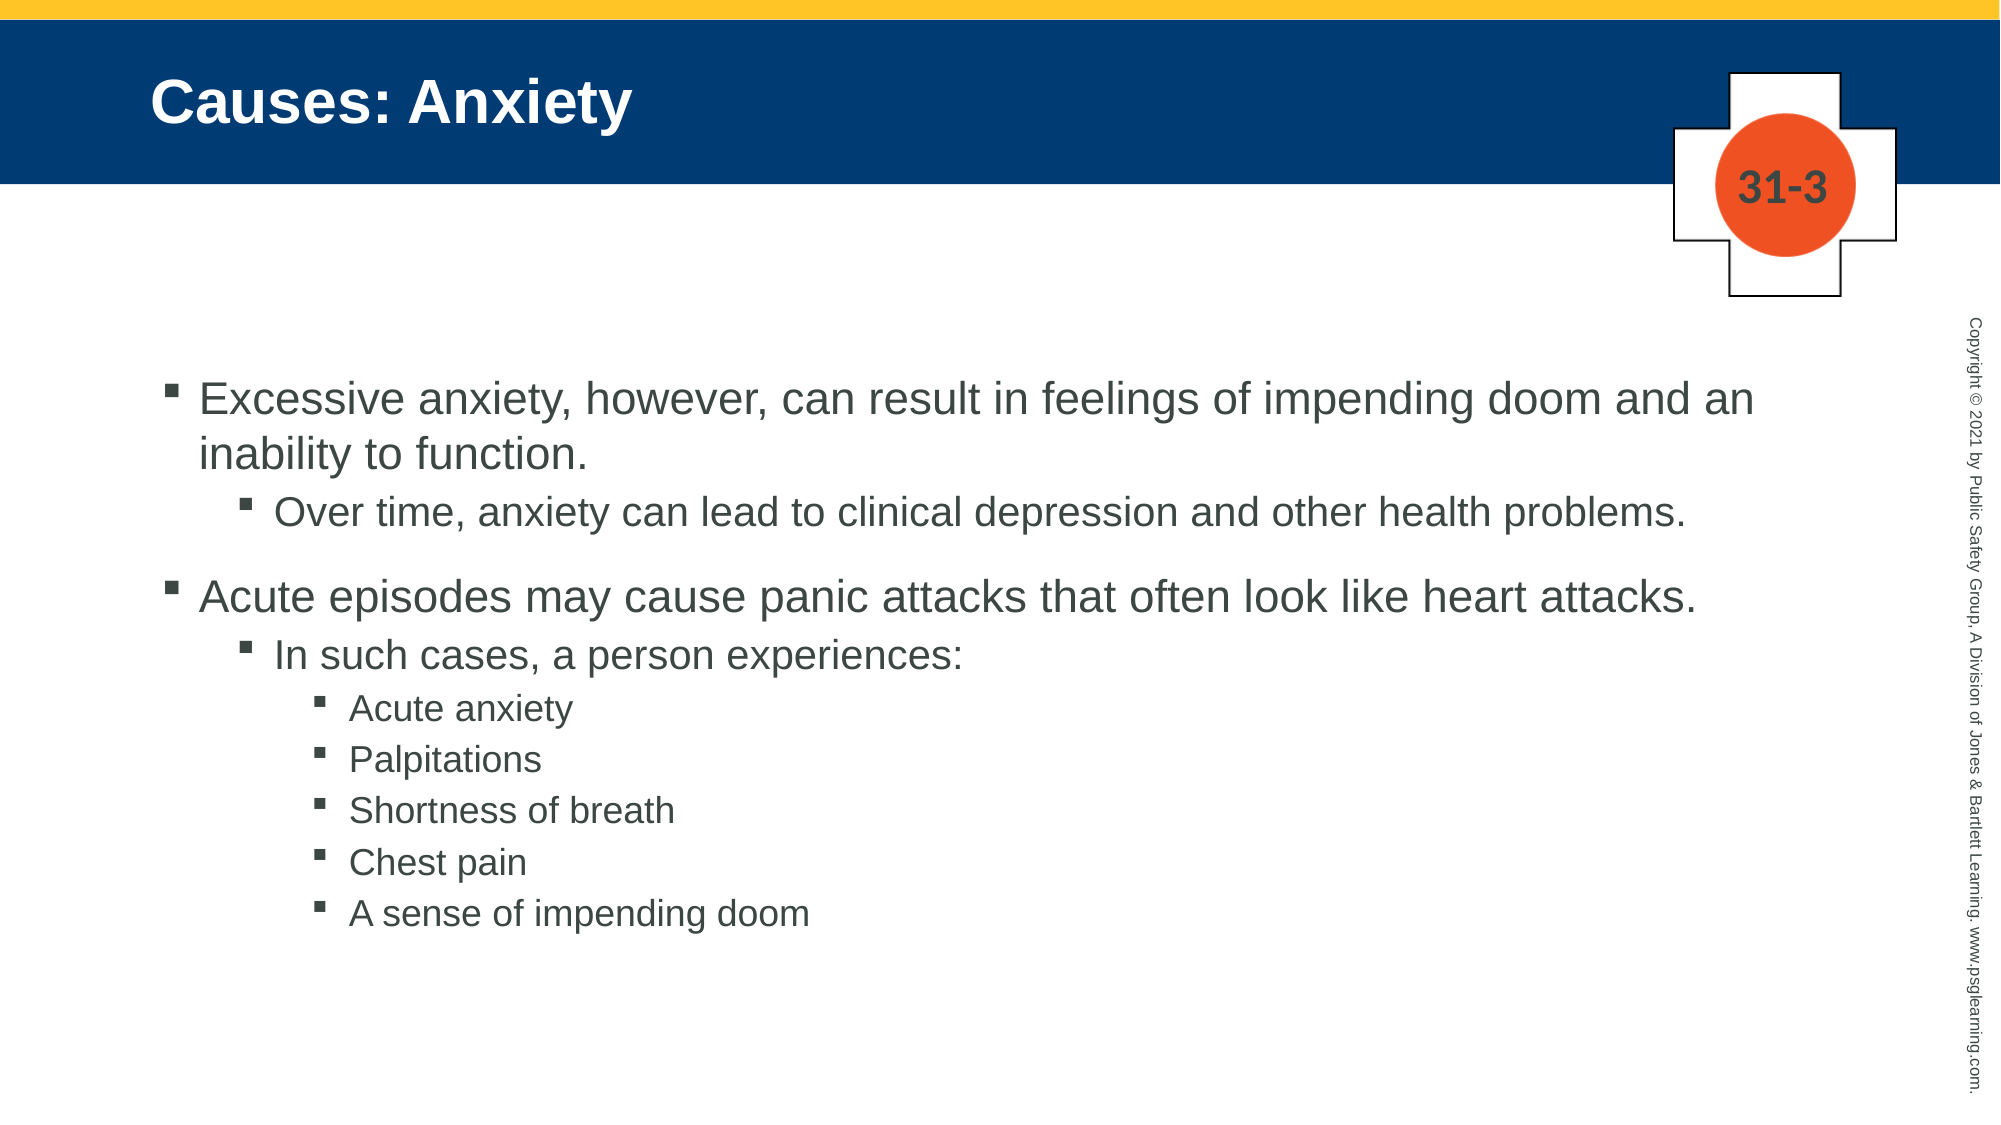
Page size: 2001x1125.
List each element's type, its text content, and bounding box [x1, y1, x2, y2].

list Excessive anxiety, however, can result in feelings of impending doom and an inability to function. Over time, anxiety can lead to clinical depression and other health problems. Acute episodes may cause panic attacks that often look like heart attacks. In such cases, a person experiences: Acute anxiety Palpitations Shortness of breath Chest pain A sense of impending doom [146, 361, 1859, 1016]
title Causes: Anxiety [0, 19, 2000, 185]
picture [1673, 72, 1897, 297]
